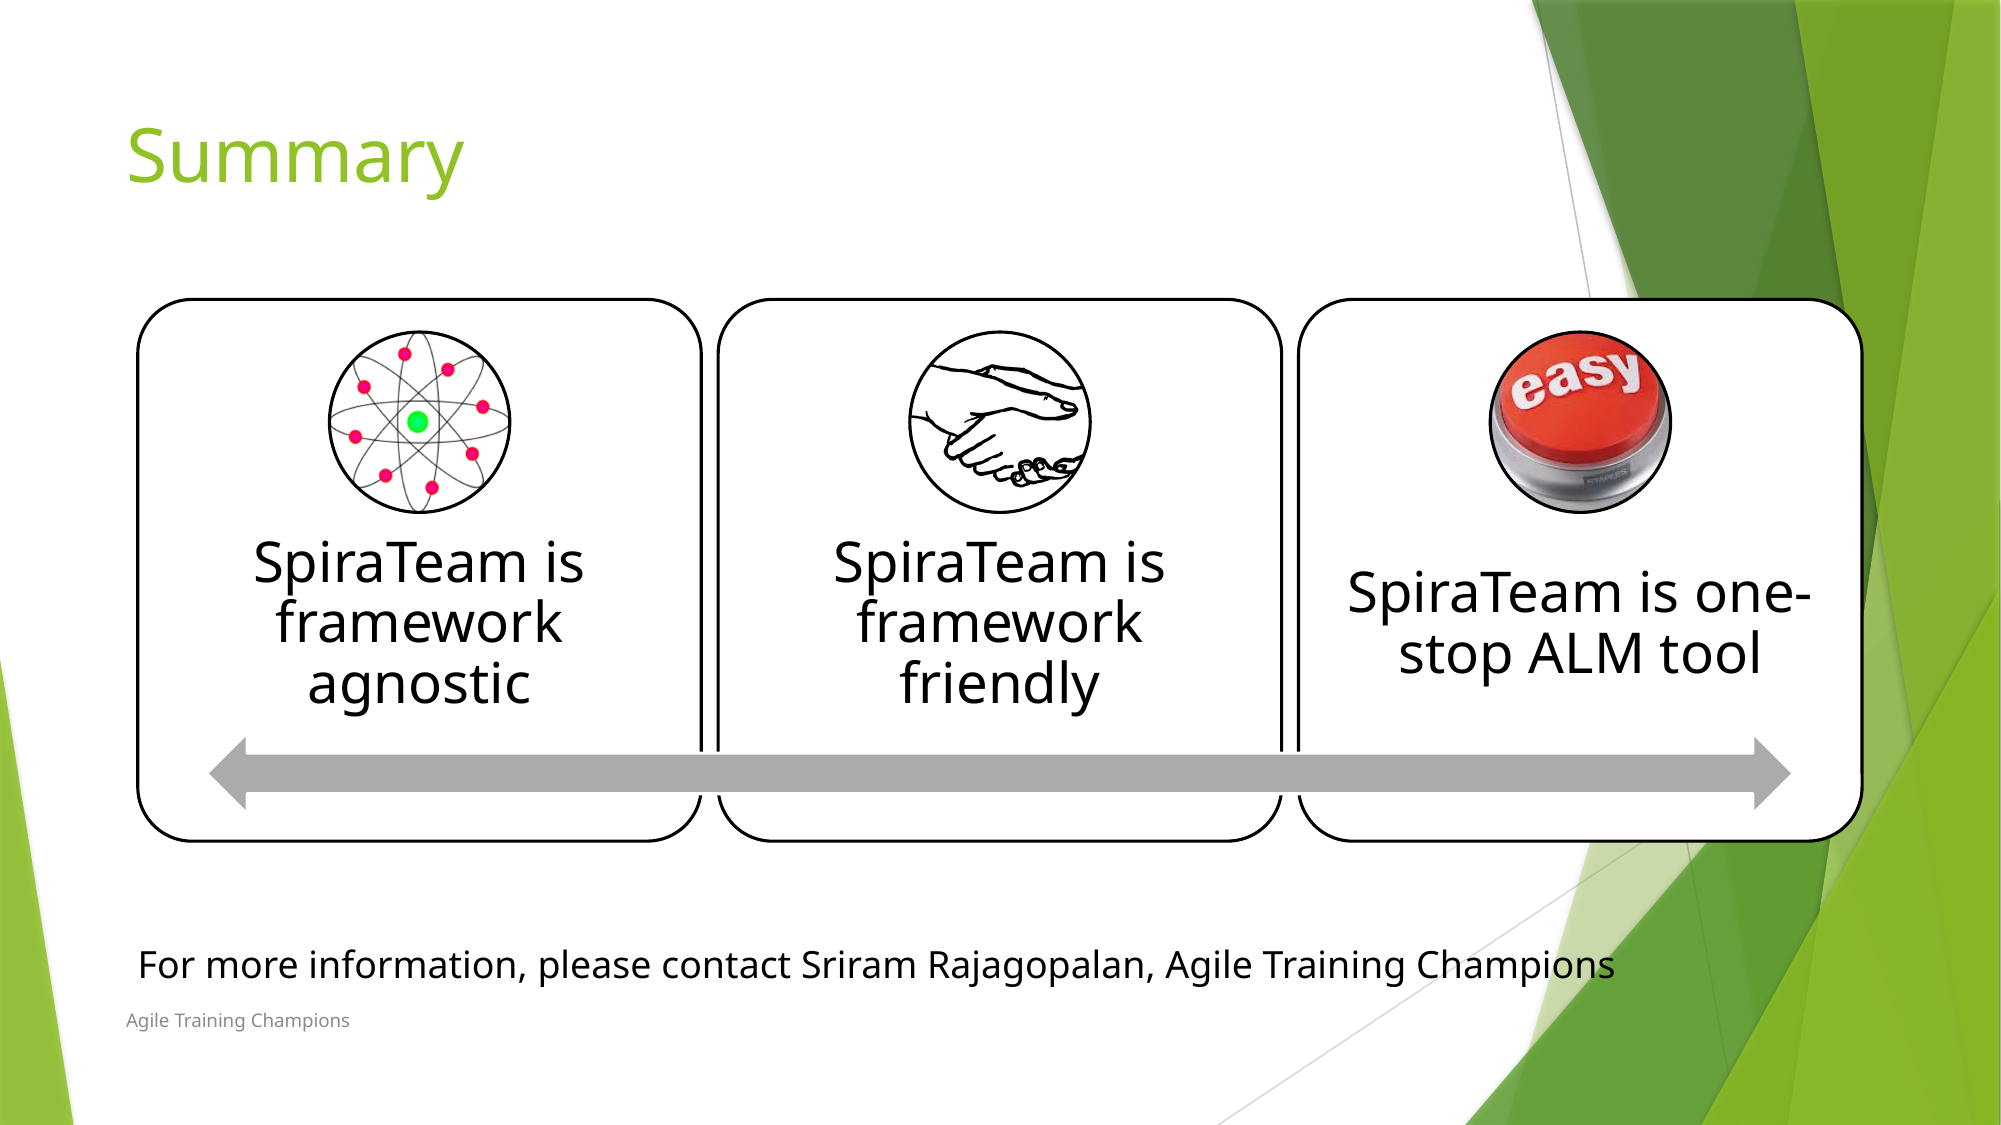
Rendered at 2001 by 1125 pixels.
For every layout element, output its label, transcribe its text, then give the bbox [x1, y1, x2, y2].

footer Agile Training Champions [111, 991, 1145, 1051]
title Summary [111, 99, 1522, 317]
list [136, 298, 1863, 842]
text_box For more information, please contact Sriram Rajagopalan, Agile Training Champions [122, 933, 1632, 994]
